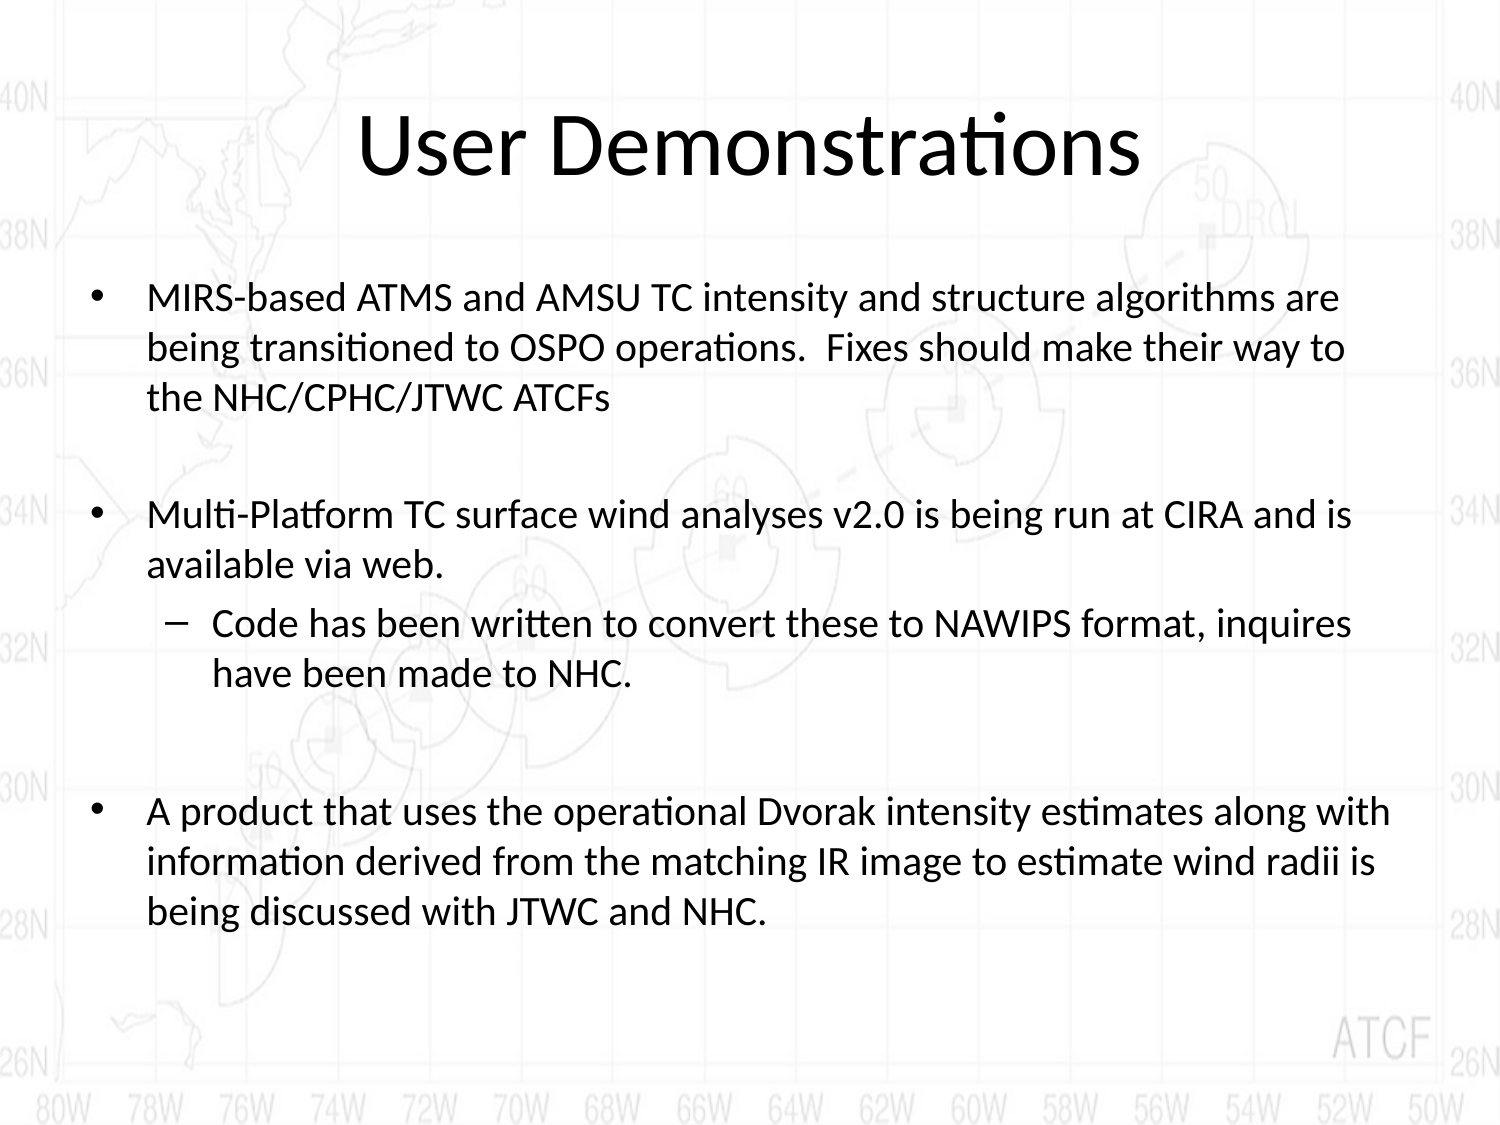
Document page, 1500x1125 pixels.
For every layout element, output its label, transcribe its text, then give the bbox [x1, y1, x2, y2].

title User Demonstrations [75, 45, 1425, 233]
list MIRS-based ATMS and AMSU TC intensity and structure algorithms are being transitioned to OSPO operations. Fixes should make their way to the NHC/CPHC/JTWC ATCFs Multi-Platform TC surface wind analyses v2.0 is being run at CIRA and is available via web. Code has been written to convert these to NAWIPS format, inquires have been made to NHC. A product that uses the operational Dvorak intensity estimates along with information derived from the matching IR image to estimate wind radii is being discussed with JTWC and NHC. [75, 262, 1425, 1005]
